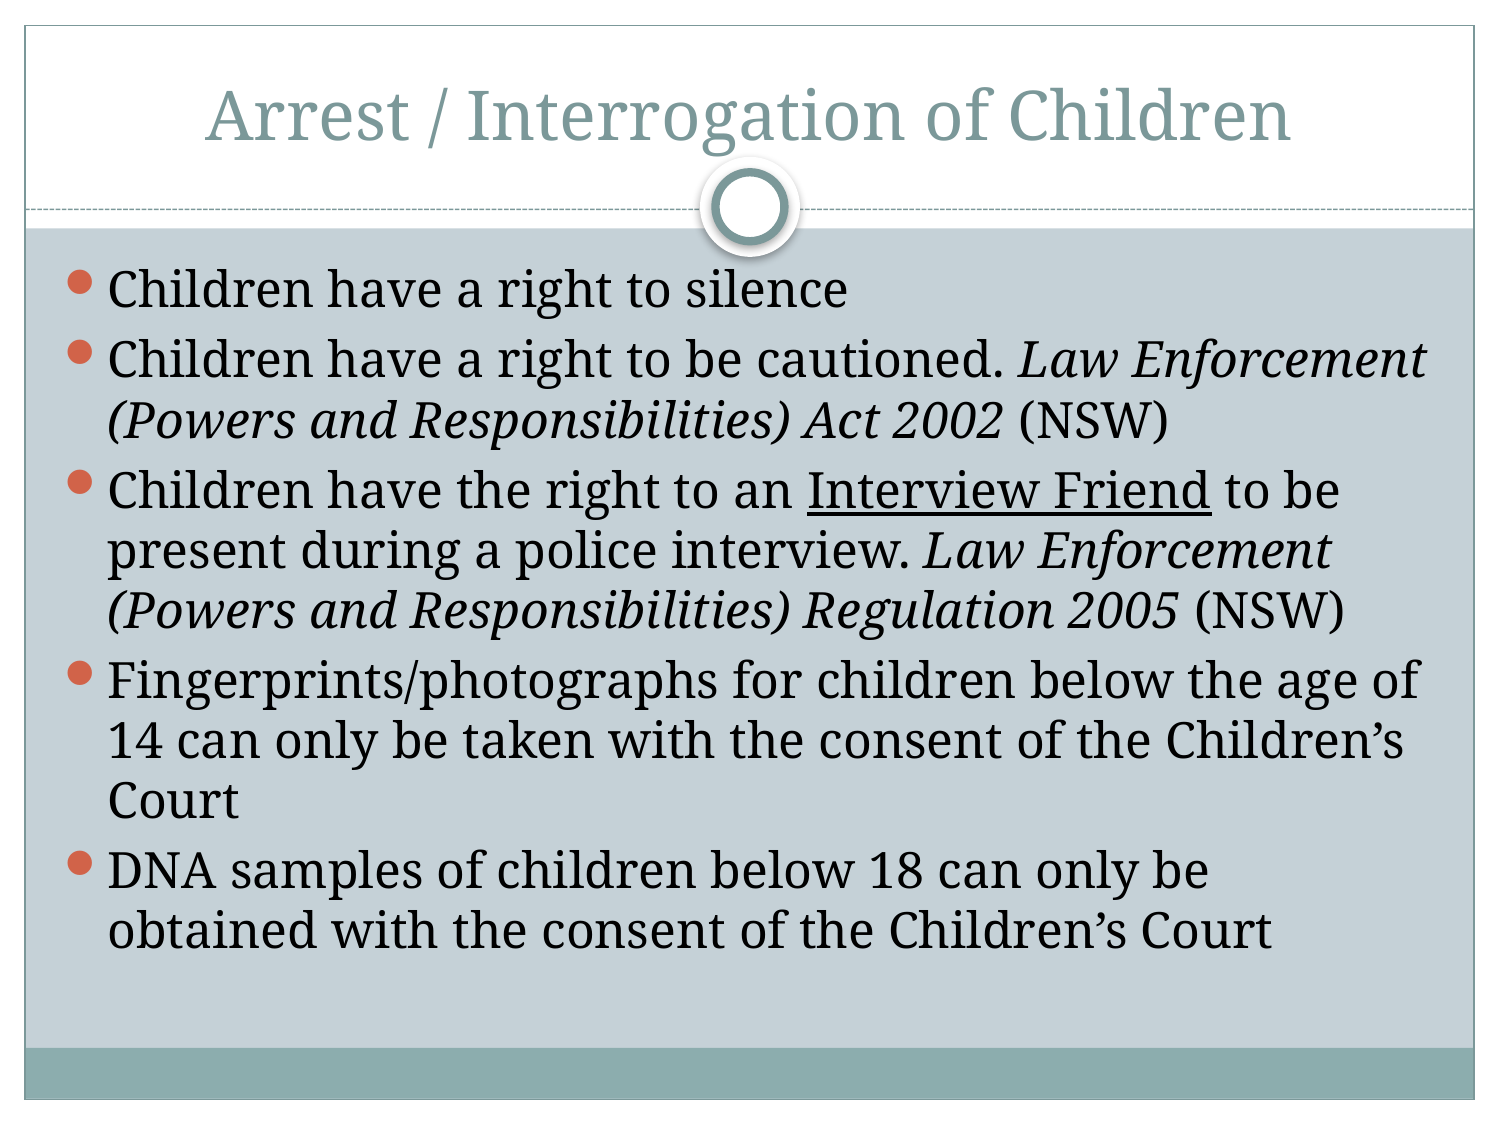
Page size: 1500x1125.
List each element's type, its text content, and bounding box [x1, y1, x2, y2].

list Children have a right to silence Children have a right to be cautioned. Law Enforcement (Powers and Responsibilities) Act 2002 (NSW) Children have the right to an Interview Friend to be present during a police interview. Law Enforcement (Powers and Responsibilities) Regulation 2005 (NSW) Fingerprints/photographs for children below the age of 14 can only be taken with the consent of the Children’s Court DNA samples of children below 18 can only be obtained with the consent of the Children’s Court [49, 250, 1445, 1001]
title Arrest / Interrogation of Children [49, 37, 1450, 162]
